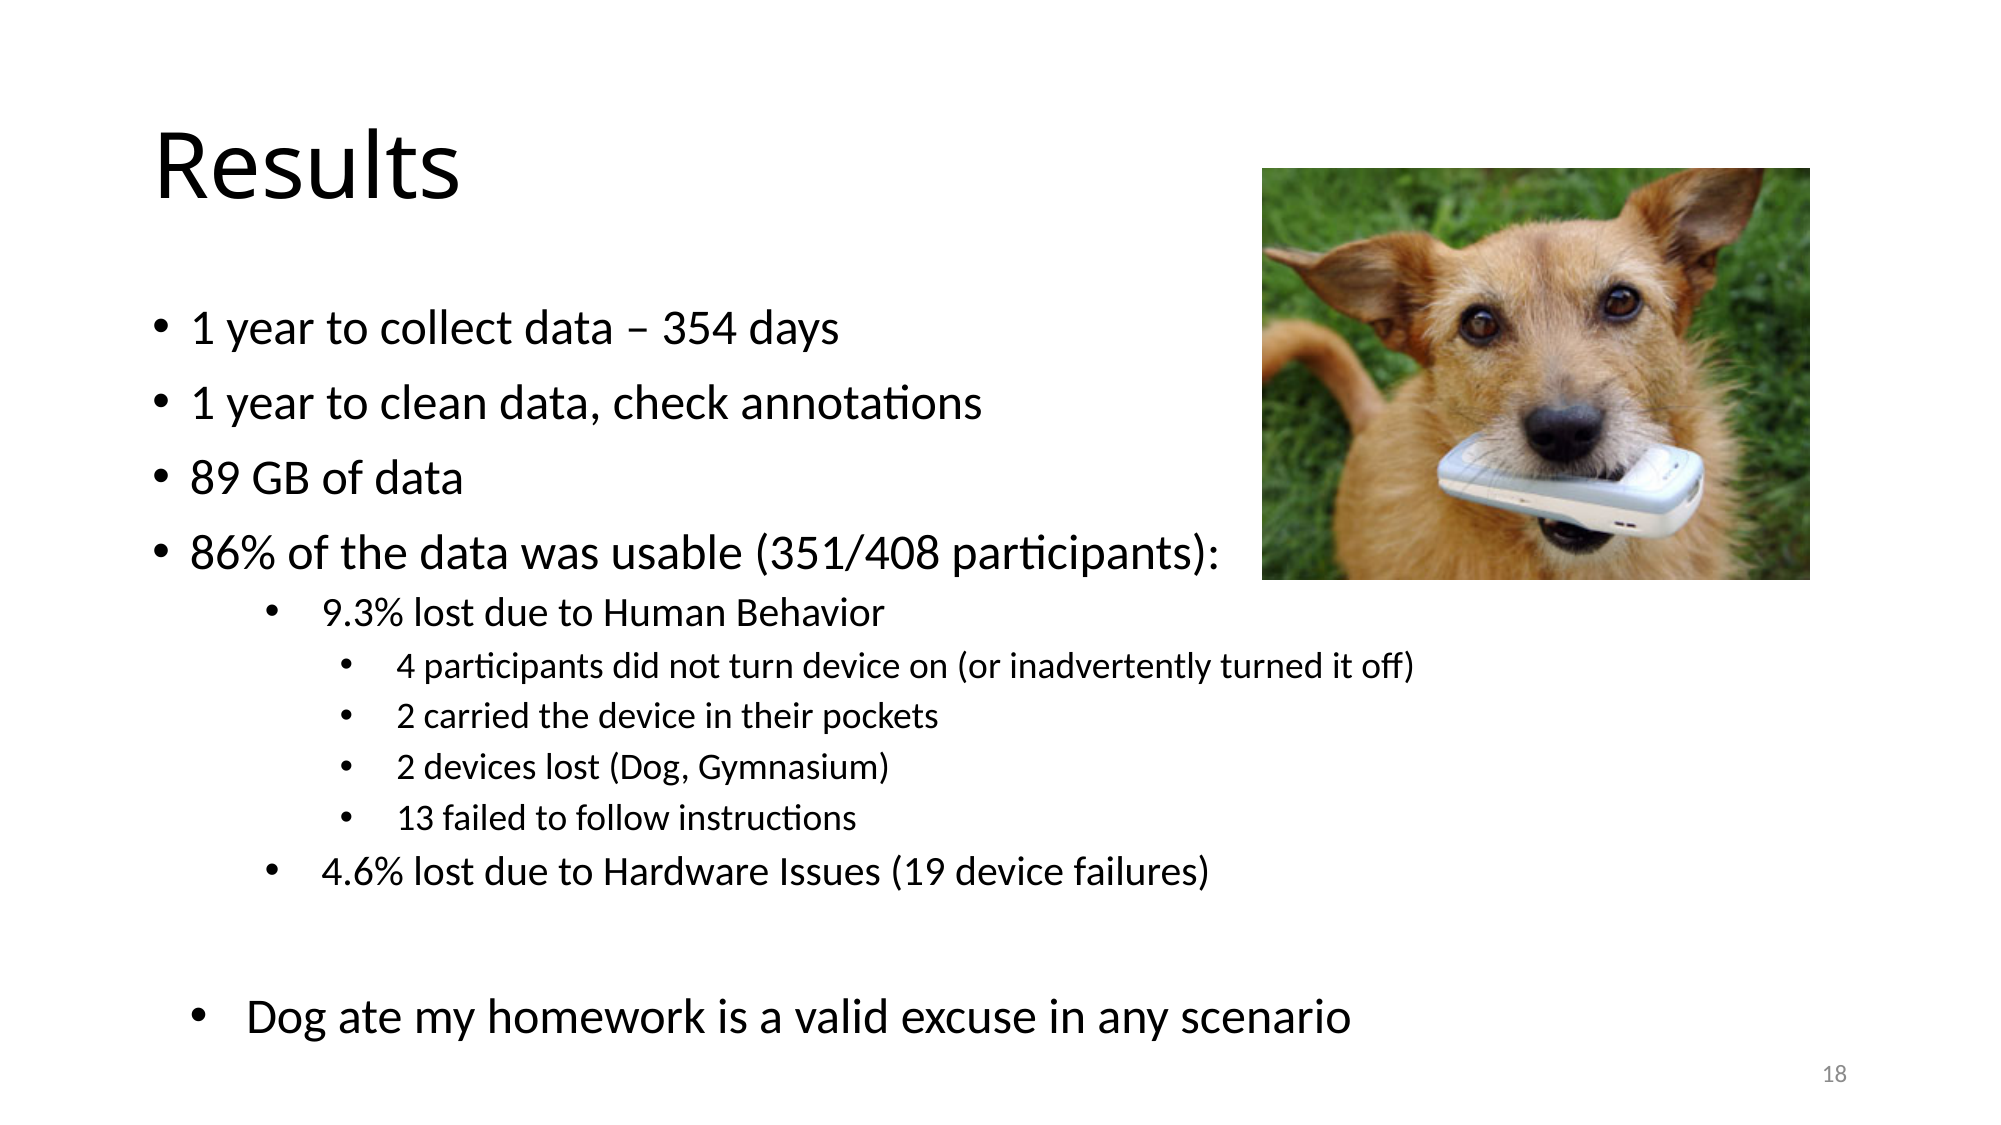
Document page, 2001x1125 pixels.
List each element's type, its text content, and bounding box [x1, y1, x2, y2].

picture [1262, 168, 1810, 580]
slide_number 18 [1412, 1042, 1863, 1103]
list 1 year to collect data – 354 days 1 year to clean data, check annotations 89 GB of data 86% of the data was usable (351/408 participants): 9.3% lost due to Human Behavior 4 participants did not turn device on (or inadvertently turned it off) 2 carried the device in their pockets 2 devices lost (Dog, Gymnasium) 13 failed to follow instructions 4.6% lost due to Hardware Issues (19 device failures) Dog ate my homework is a valid excuse in any scenario [137, 294, 1863, 870]
title Results [137, 59, 1863, 278]
